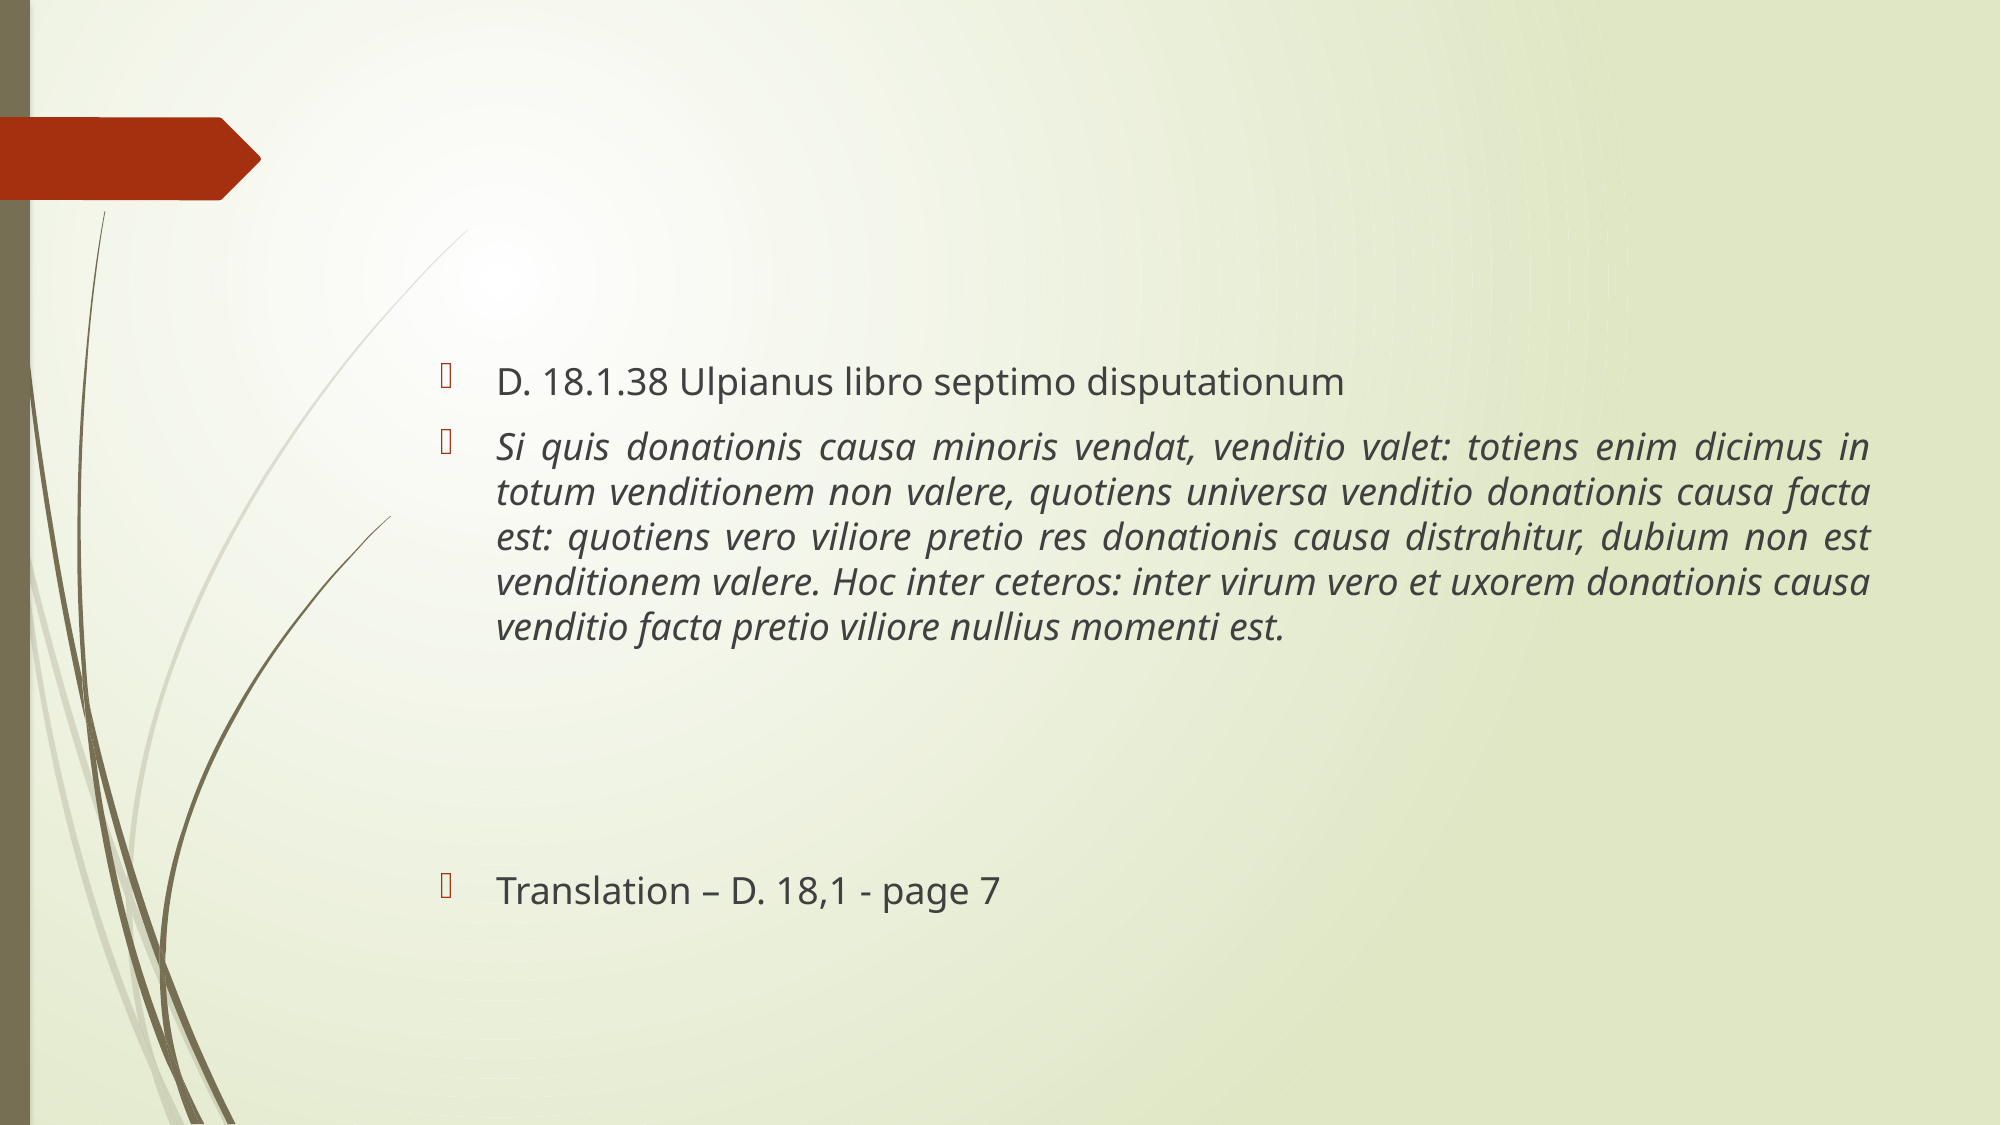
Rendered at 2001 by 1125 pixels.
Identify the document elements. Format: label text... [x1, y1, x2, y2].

list D. 18.1.38 Ulpianus libro septimo disputationum Si quis donationis causa minoris vendat, venditio valet: totiens enim dicimus in totum venditionem non valere, quotiens universa venditio donationis causa facta est: quotiens vero viliore pretio res donationis causa distrahitur, dubium non est venditionem valere. Hoc inter ceteros: inter virum vero et uxorem donationis causa venditio facta pretio viliore nullius momenti est. Translation – D. 18,1 - page 7 [424, 350, 1888, 970]
